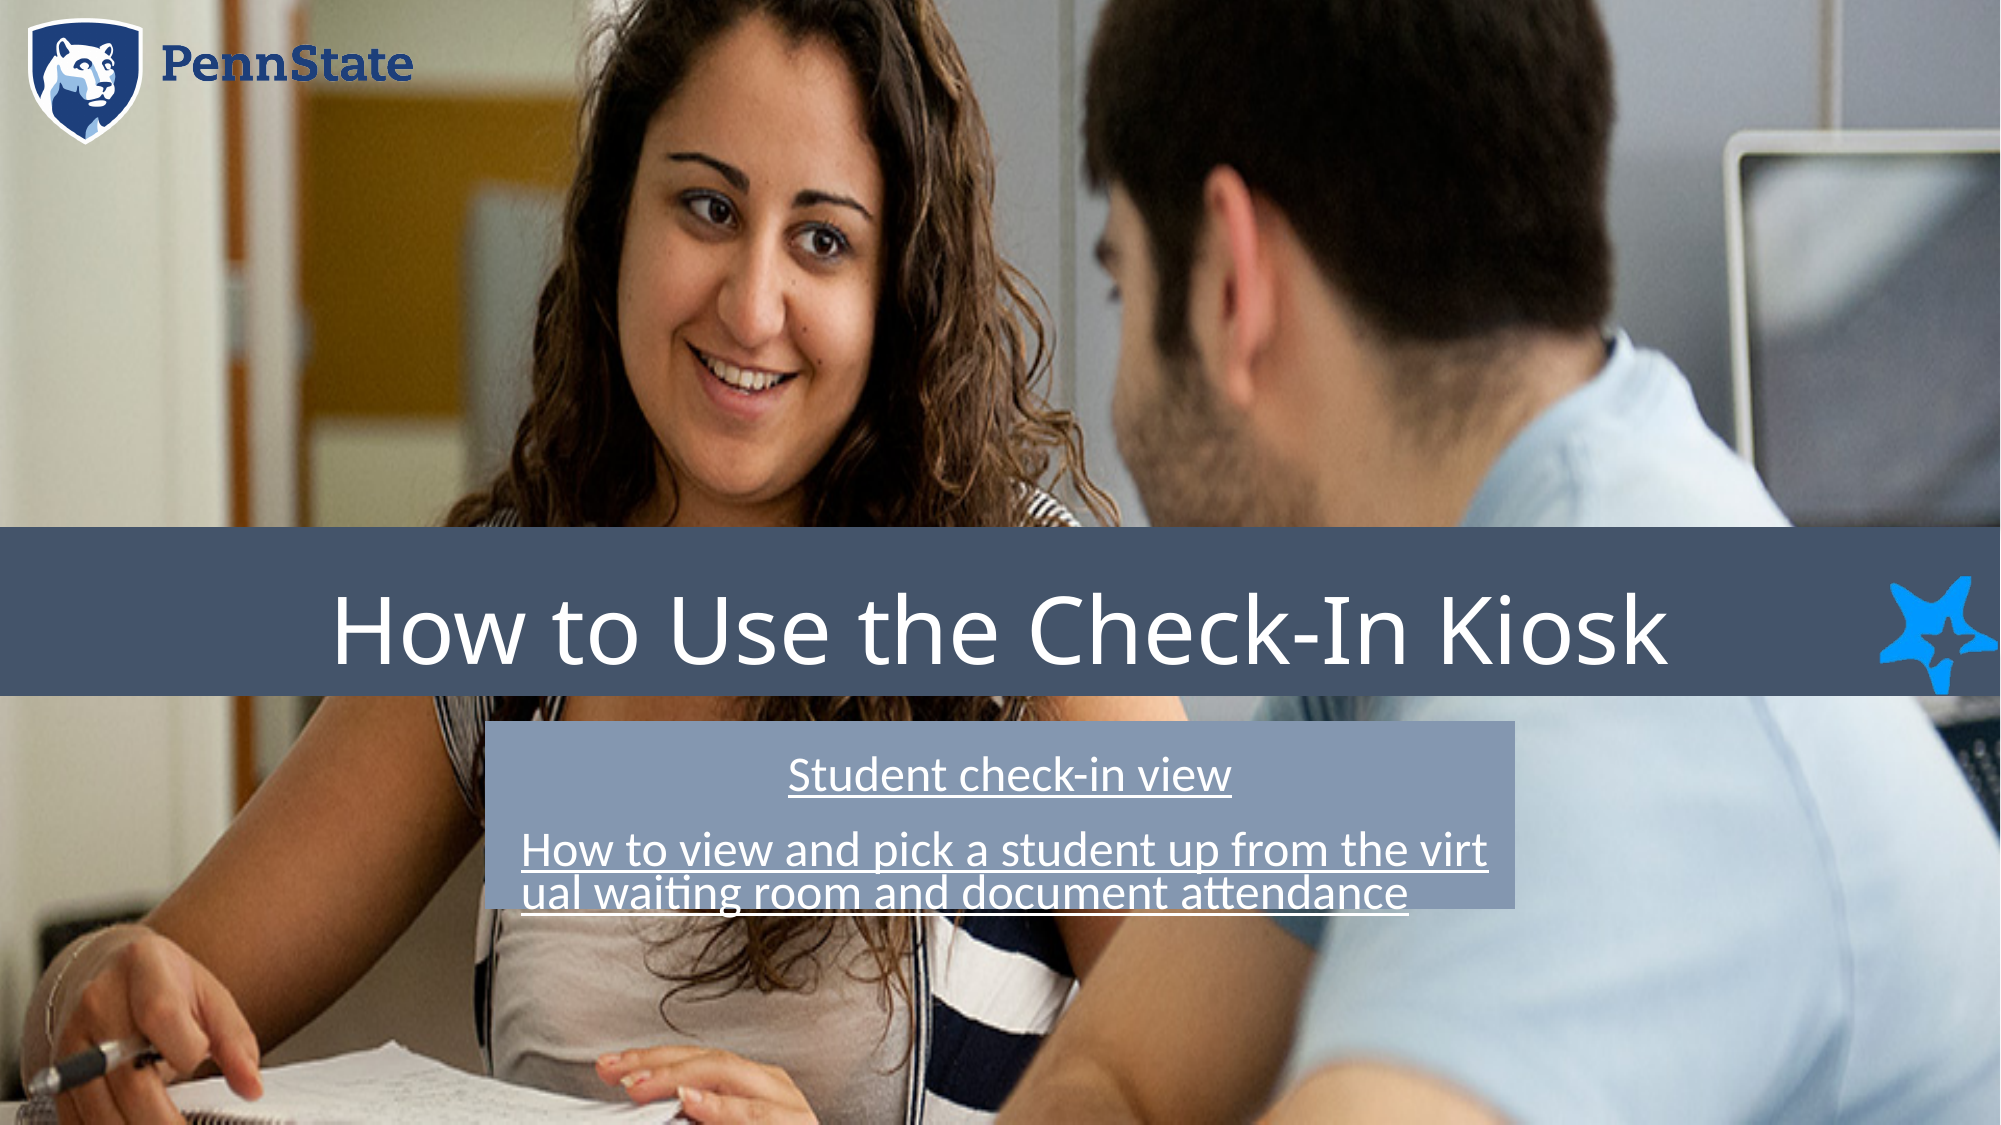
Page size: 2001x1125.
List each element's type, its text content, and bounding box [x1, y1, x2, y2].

picture [0, 0, 2001, 1125]
subtitle Student check-in view How to view and pick a student up from the virtual waiting room and document attendance [505, 740, 1515, 909]
text_box [485, 721, 1515, 909]
text_box [0, 527, 2000, 696]
title How to Use the Check-In Kiosk [249, 525, 1750, 693]
